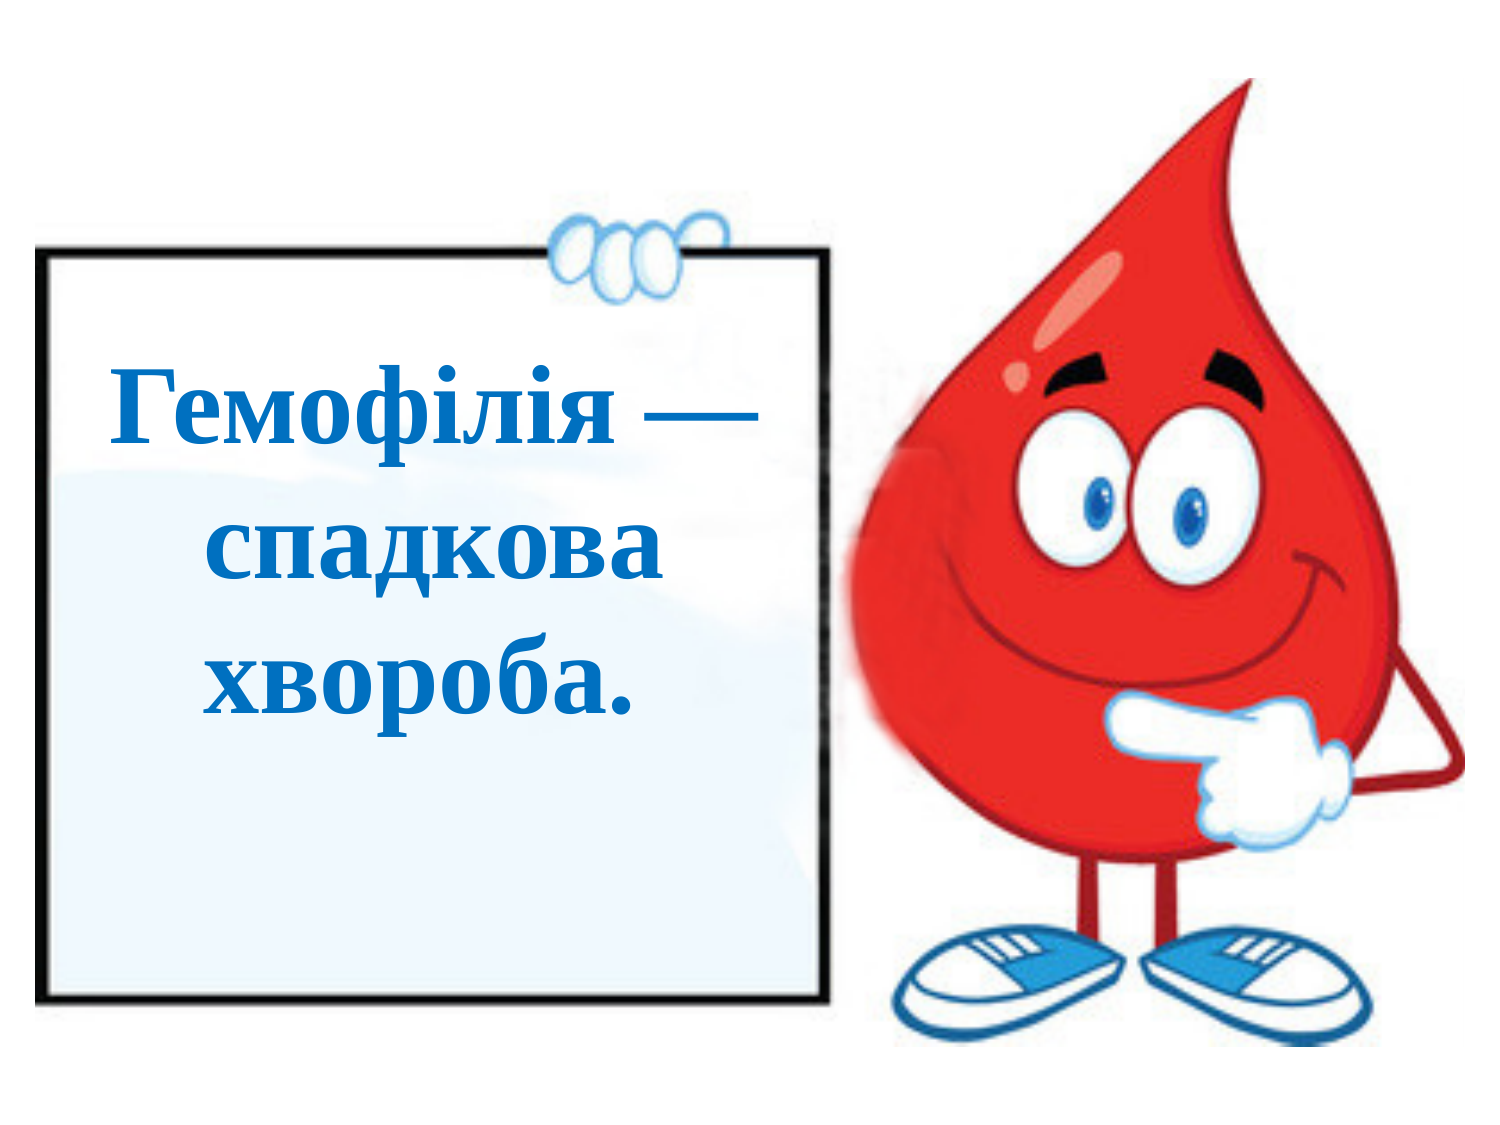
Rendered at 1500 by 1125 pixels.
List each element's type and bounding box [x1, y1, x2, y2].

picture [34, 77, 1466, 1047]
